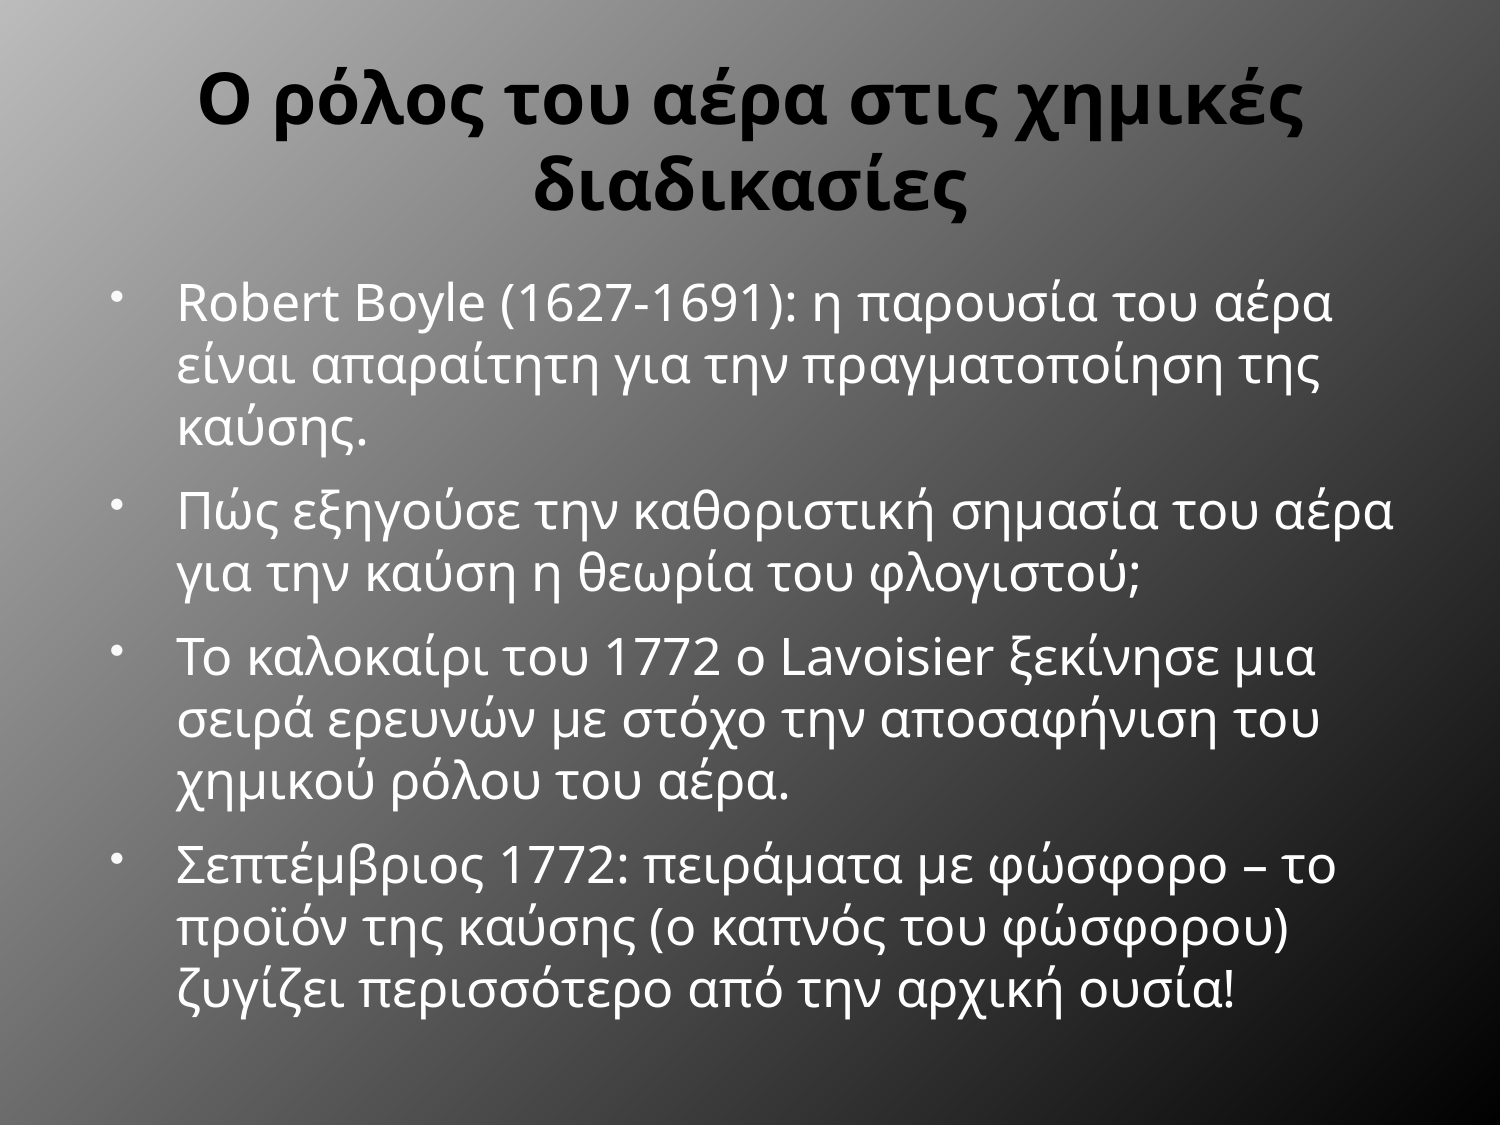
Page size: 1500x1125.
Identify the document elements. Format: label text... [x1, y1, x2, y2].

list Robert Boyle (1627-1691): η παρουσία του αέρα είναι απαραίτητη για την πραγματοποίηση της καύσης. Πώς εξηγούσε την καθοριστική σημασία του αέρα για την καύση η θεωρία του φλογιστού; Το καλοκαίρι του 1772 ο Lavoisier ξεκίνησε μια σειρά ερευνών με στόχο την αποσαφήνιση του χημικού ρόλου του αέρα. Σεπτέμβριος 1772: πειράματα με φώσφορο – το προϊόν της καύσης (ο καπνός του φώσφορου) ζυγίζει περισσότερο από την αρχική ουσία! [75, 262, 1425, 1035]
title Ο ρόλος του αέρα στις χημικές διαδικασίες [75, 45, 1425, 233]
